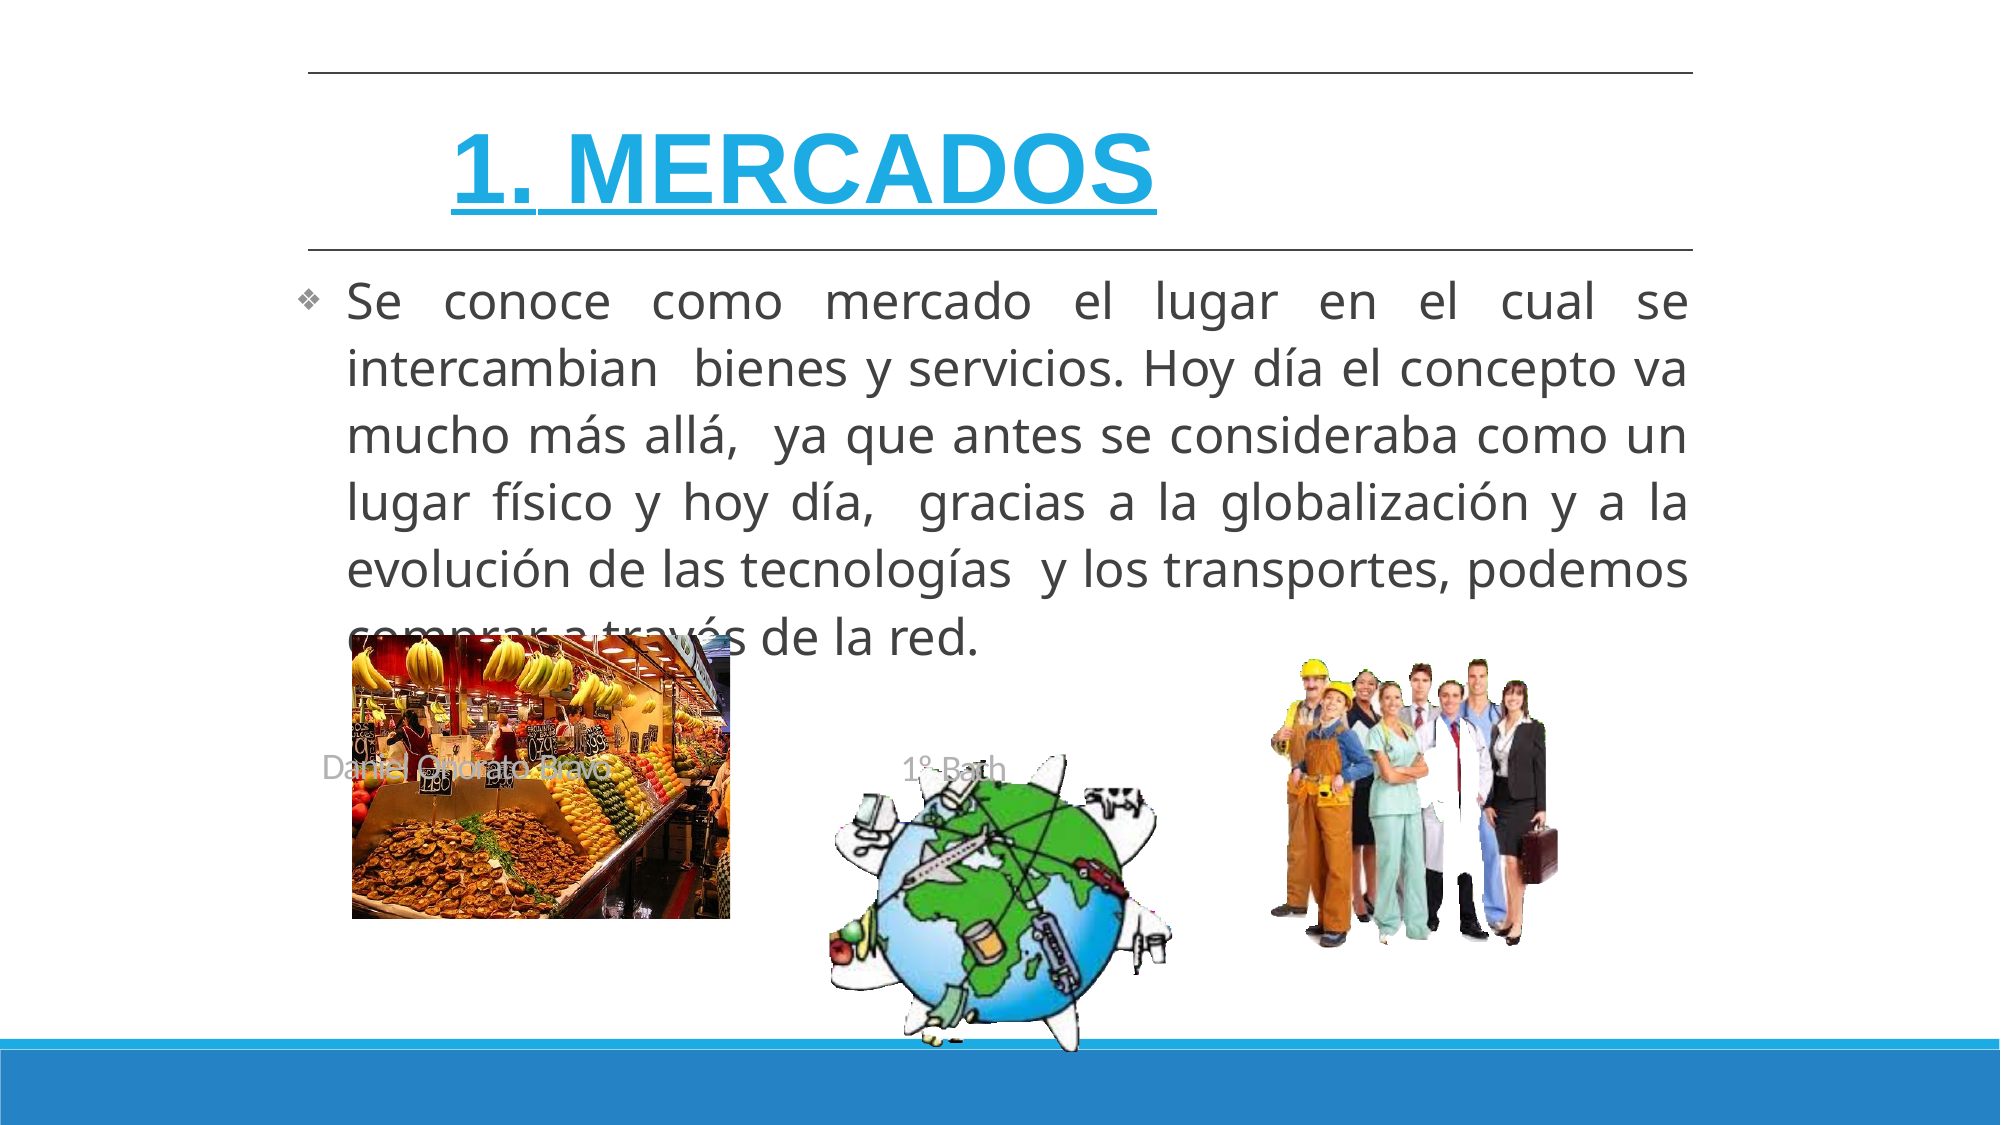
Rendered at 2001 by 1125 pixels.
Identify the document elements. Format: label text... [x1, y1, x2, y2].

text_box ❖ [293, 278, 321, 317]
slide_number Daniel Onorato Bravo [320, 735, 644, 1125]
text_box [1269, 655, 1558, 948]
title 1. MERCADOS [450, 102, 1269, 260]
text_box [352, 635, 731, 919]
text_box Se conoce como mercado el lugar en el cual se intercambian bienes y servicios. Hoy día el concepto va mucho más allá, ya que antes se consideraba como un lugar físico y hoy día, gracias a la globalización y a la evolución de las tecnologías y los transportes, podemos comprar a través de la red. [345, 260, 1691, 666]
footer 1º Bach [728, 735, 1179, 1125]
